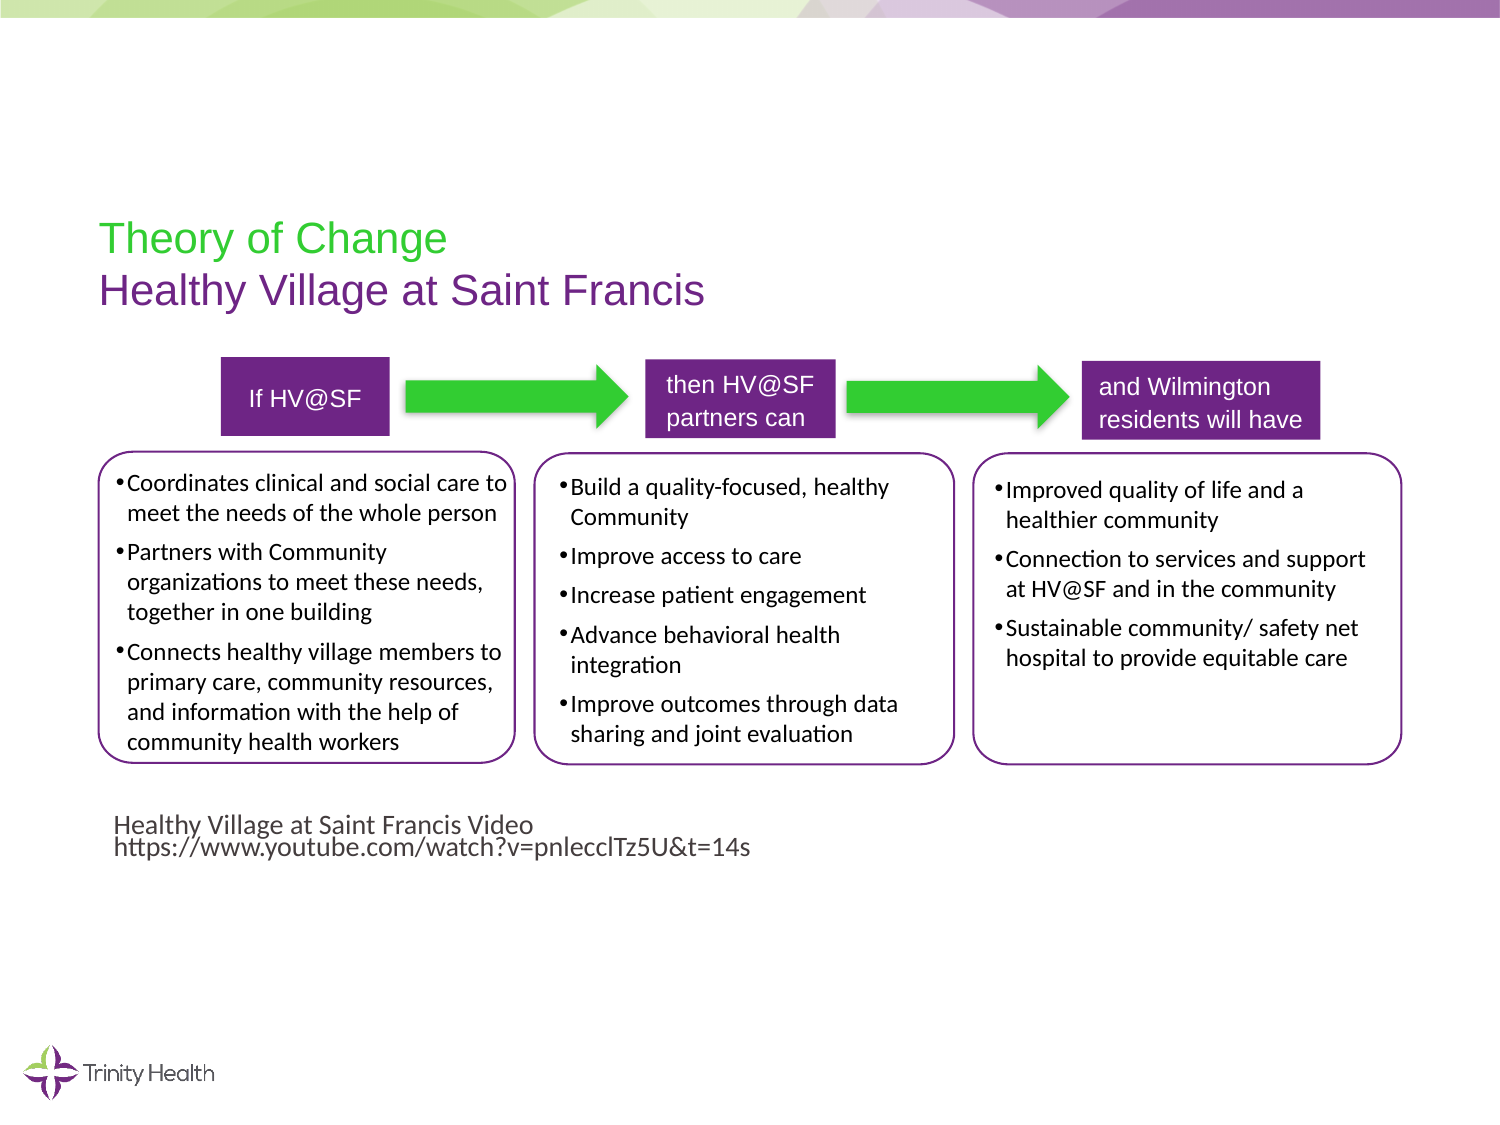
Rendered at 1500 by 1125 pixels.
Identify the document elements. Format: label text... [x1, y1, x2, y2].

text_box [845, 364, 1071, 430]
picture [2, 0, 1499, 18]
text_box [973, 452, 1402, 765]
picture [20, 1042, 217, 1103]
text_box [534, 452, 955, 765]
text_box Healthy Village at Saint Francis Video https://www.youtube.com/watch?v=pnlecclTz5U&t=14s [98, 816, 1201, 869]
text_box [404, 363, 630, 430]
text_box Theory of Change Healthy Village at Saint Francis [98, 209, 1146, 315]
text_box then HV@SF partners can [645, 359, 836, 439]
text_box If HV@SF [220, 357, 390, 436]
text_box and Wilmington residents will have [1081, 360, 1321, 440]
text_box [98, 451, 515, 764]
